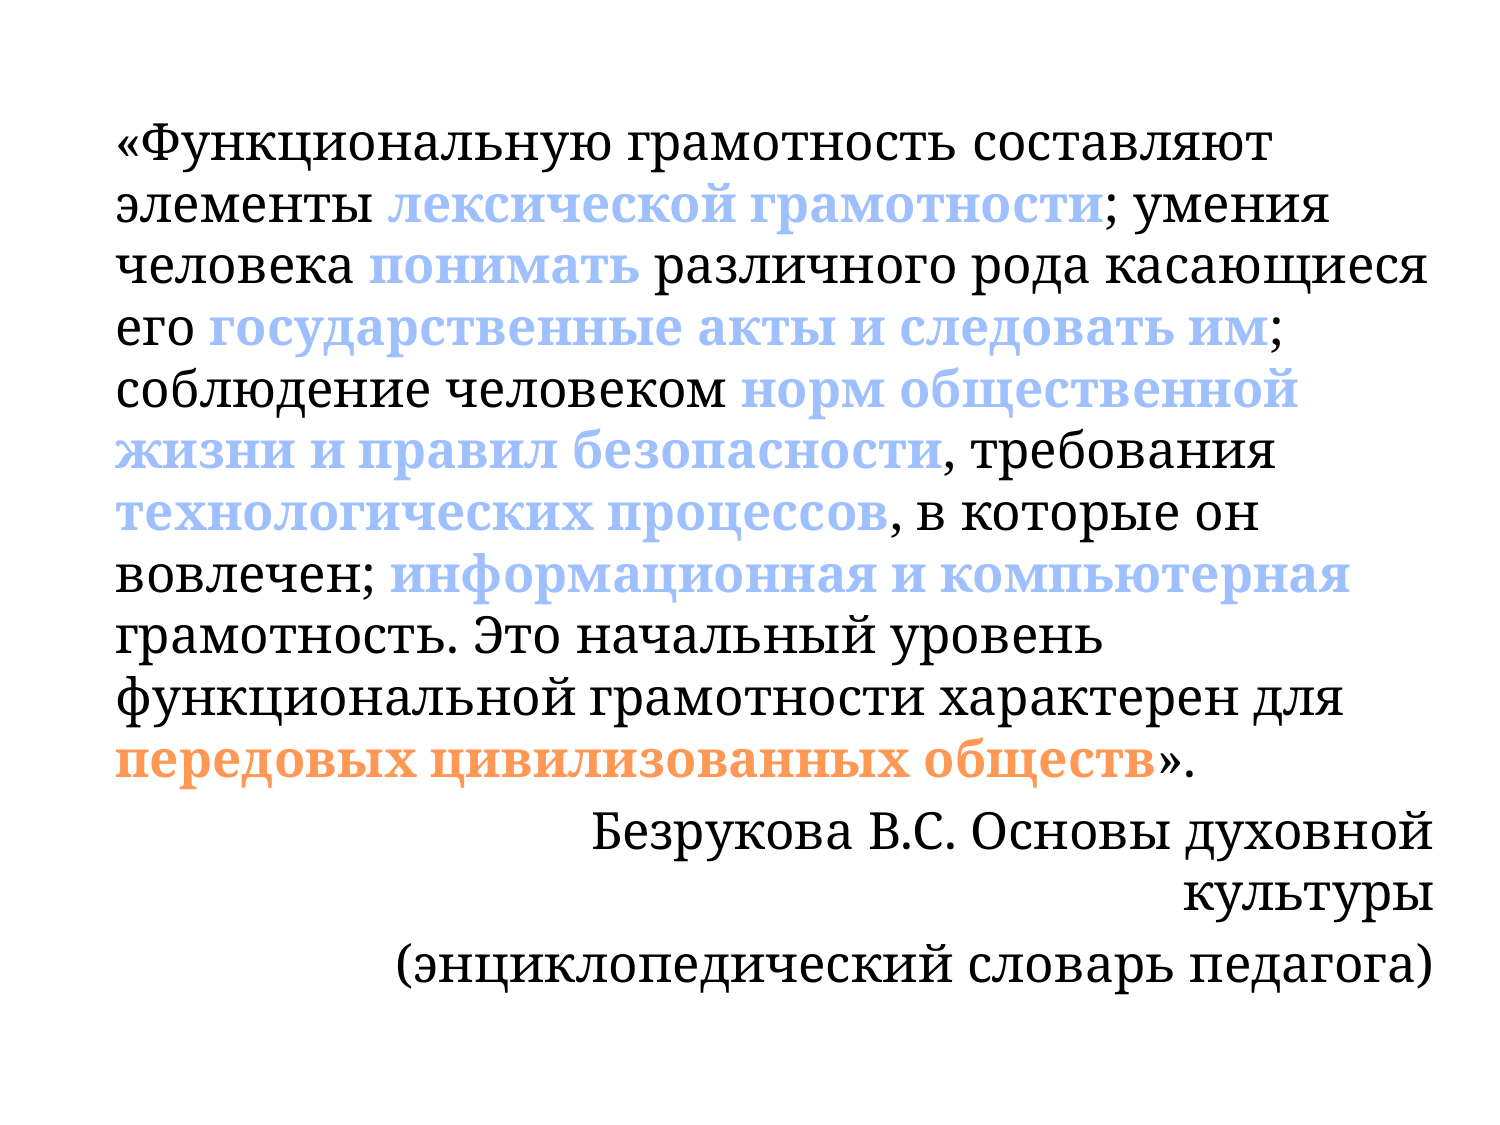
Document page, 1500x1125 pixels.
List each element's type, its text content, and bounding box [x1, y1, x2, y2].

list «Функциональную грамотность составляют элементы лексической грамотности; умения человека понимать различного рода касающиеся его государственные акты и следовать им; соблюдение человеком норм общественной жизни и правил безопасности, требования технологических процессов, в которые он вовлечен; информационная и компьютерная грамотность. Это начальный уровень функциональной грамотности характерен для передовых цивилизованных обществ». Безрукова В.С. Основы духовной культуры (энциклопедический словарь педагога) [100, 101, 1451, 1045]
